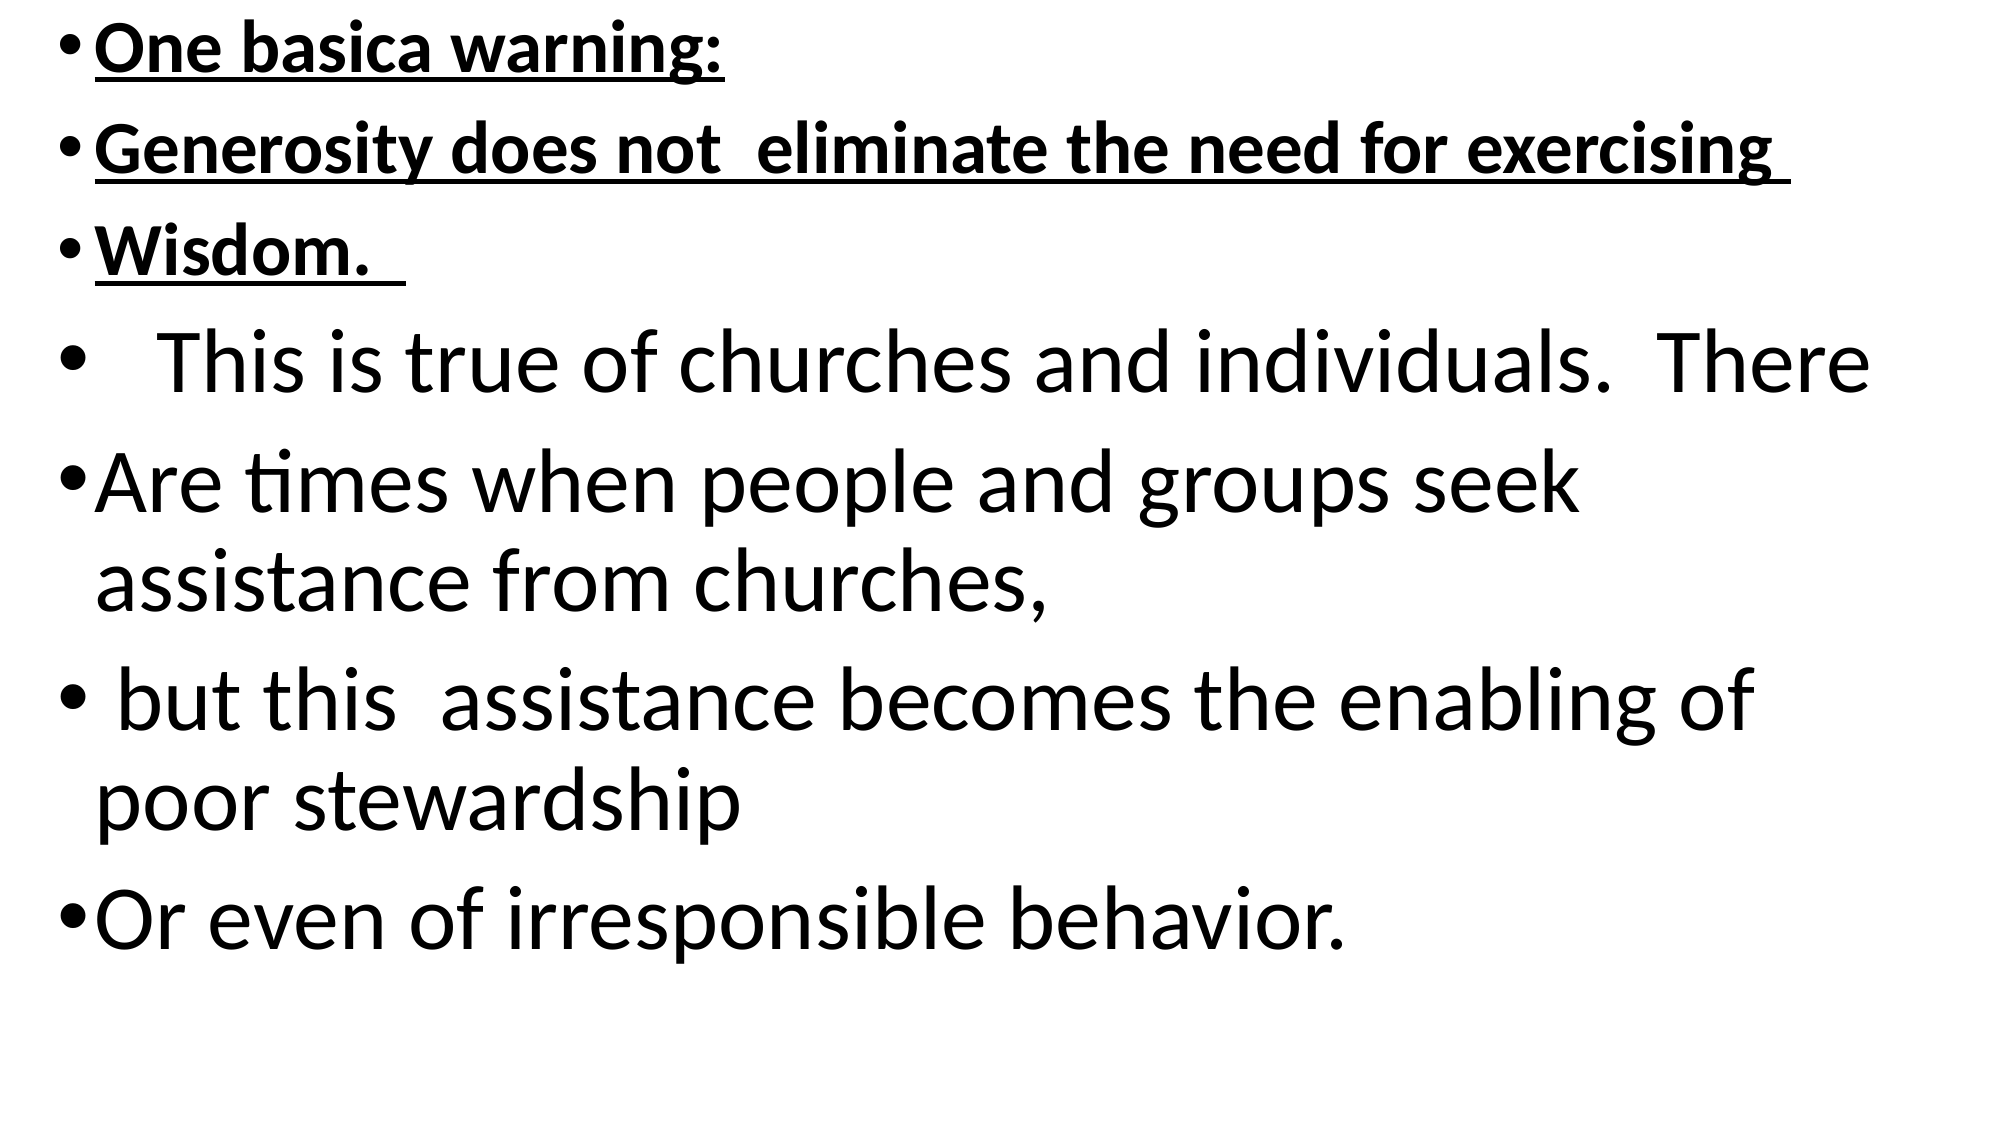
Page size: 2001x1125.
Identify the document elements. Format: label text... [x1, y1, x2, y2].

list One basica warning: Generosity does not eliminate the need for exercising Wisdom. This is true of churches and individuals. There Are times when people and groups seek assistance from churches, but this assistance becomes the enabling of poor stewardship Or even of irresponsible behavior. [42, 0, 1944, 1112]
